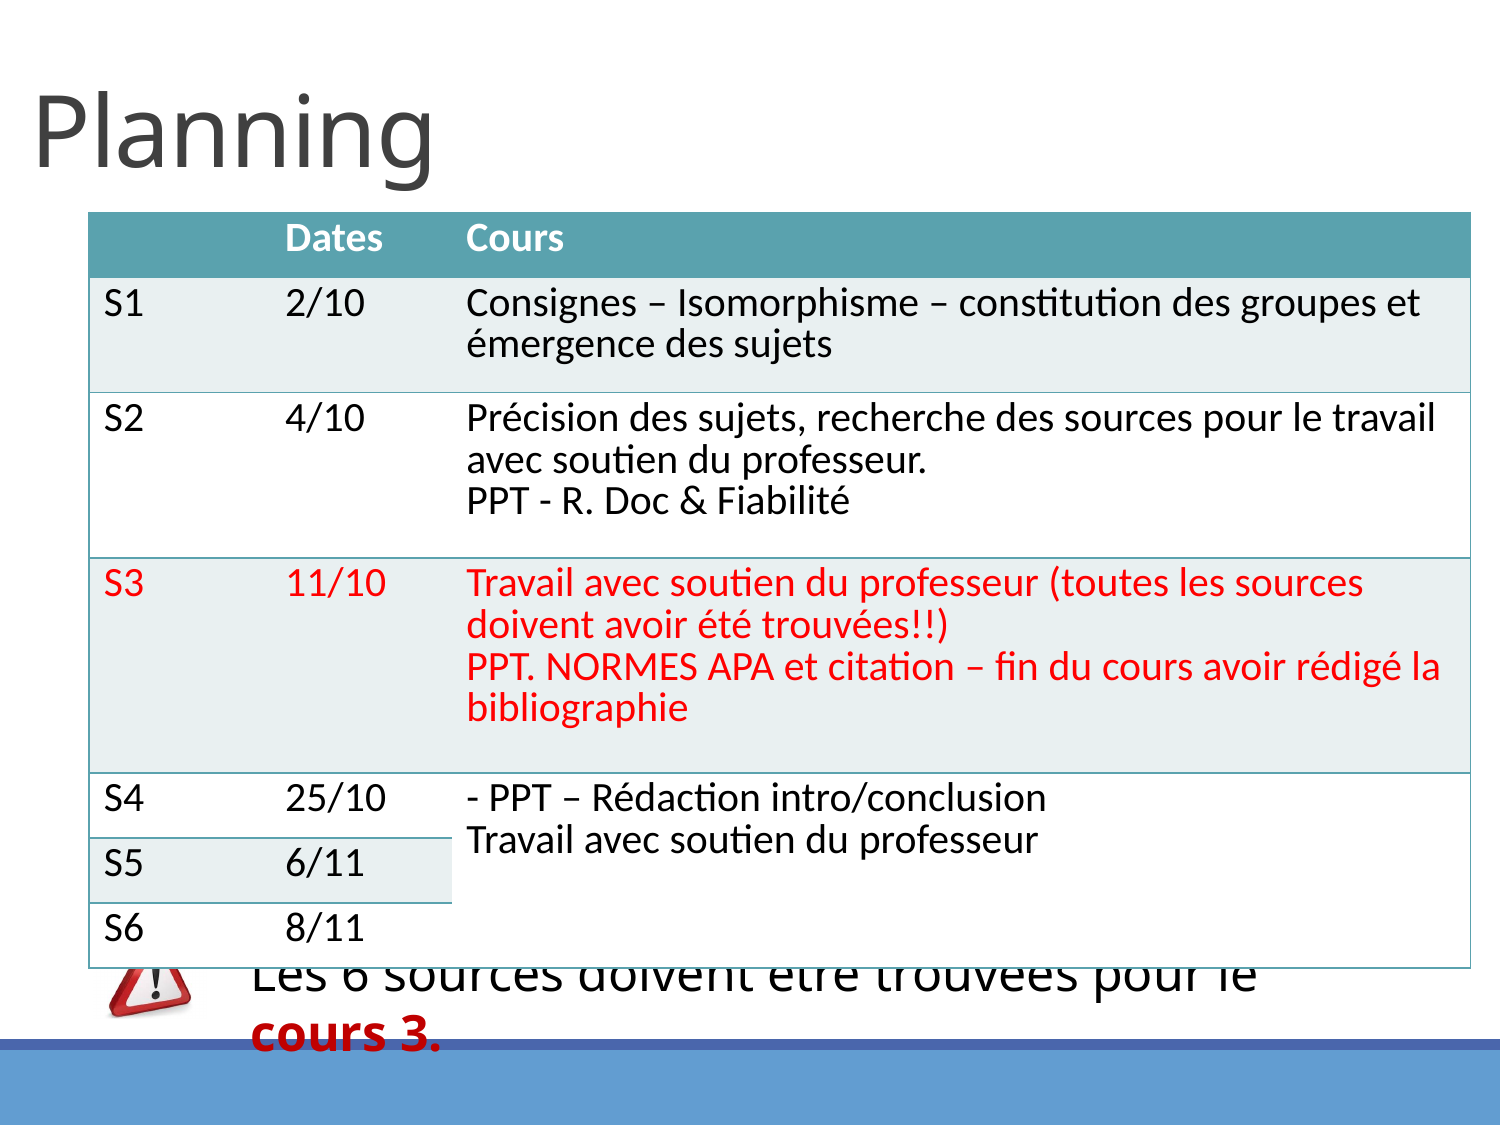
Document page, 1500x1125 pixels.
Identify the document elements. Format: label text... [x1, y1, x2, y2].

table_cell Consignes – Isomorphisme – constitution des groupes et émergence des sujets [452, 278, 1470, 392]
table_cell S3 [90, 559, 270, 772]
table_cell 6/11 [270, 839, 452, 902]
table_cell 25/10 [270, 774, 452, 837]
table_header Dates [270, 213, 452, 277]
table_cell S2 [90, 393, 270, 557]
table_cell 8/11 [270, 904, 452, 967]
table_cell Travail avec soutien du professeur (toutes les sources doivent avoir été trouvées!!) PPT. NORMES APA et citation – fin du cours avoir rédigé la bibliographie [452, 559, 1470, 772]
picture [93, 933, 208, 1020]
table_cell Précision des sujets, recherche des sources pour le travail avec soutien du professeur. PPT - R. Doc & Fiabilité [452, 393, 1470, 557]
table_header Cours [452, 213, 1470, 277]
table_cell 2/10 [270, 278, 452, 392]
table_cell S1 [90, 278, 270, 392]
table_cell S5 [90, 839, 270, 902]
title Planning [15, 30, 1254, 196]
table_header [90, 213, 270, 277]
table_cell S6 [90, 904, 270, 967]
table_cell - PPT – Rédaction intro/conclusion Travail avec soutien du professeur [452, 774, 1470, 967]
table_cell 11/10 [270, 559, 452, 772]
text_box Les 6 sources doivent être trouvées pour le cours 3. [235, 969, 1408, 1070]
table_cell 4/10 [270, 393, 452, 557]
table_cell S4 [90, 774, 270, 837]
